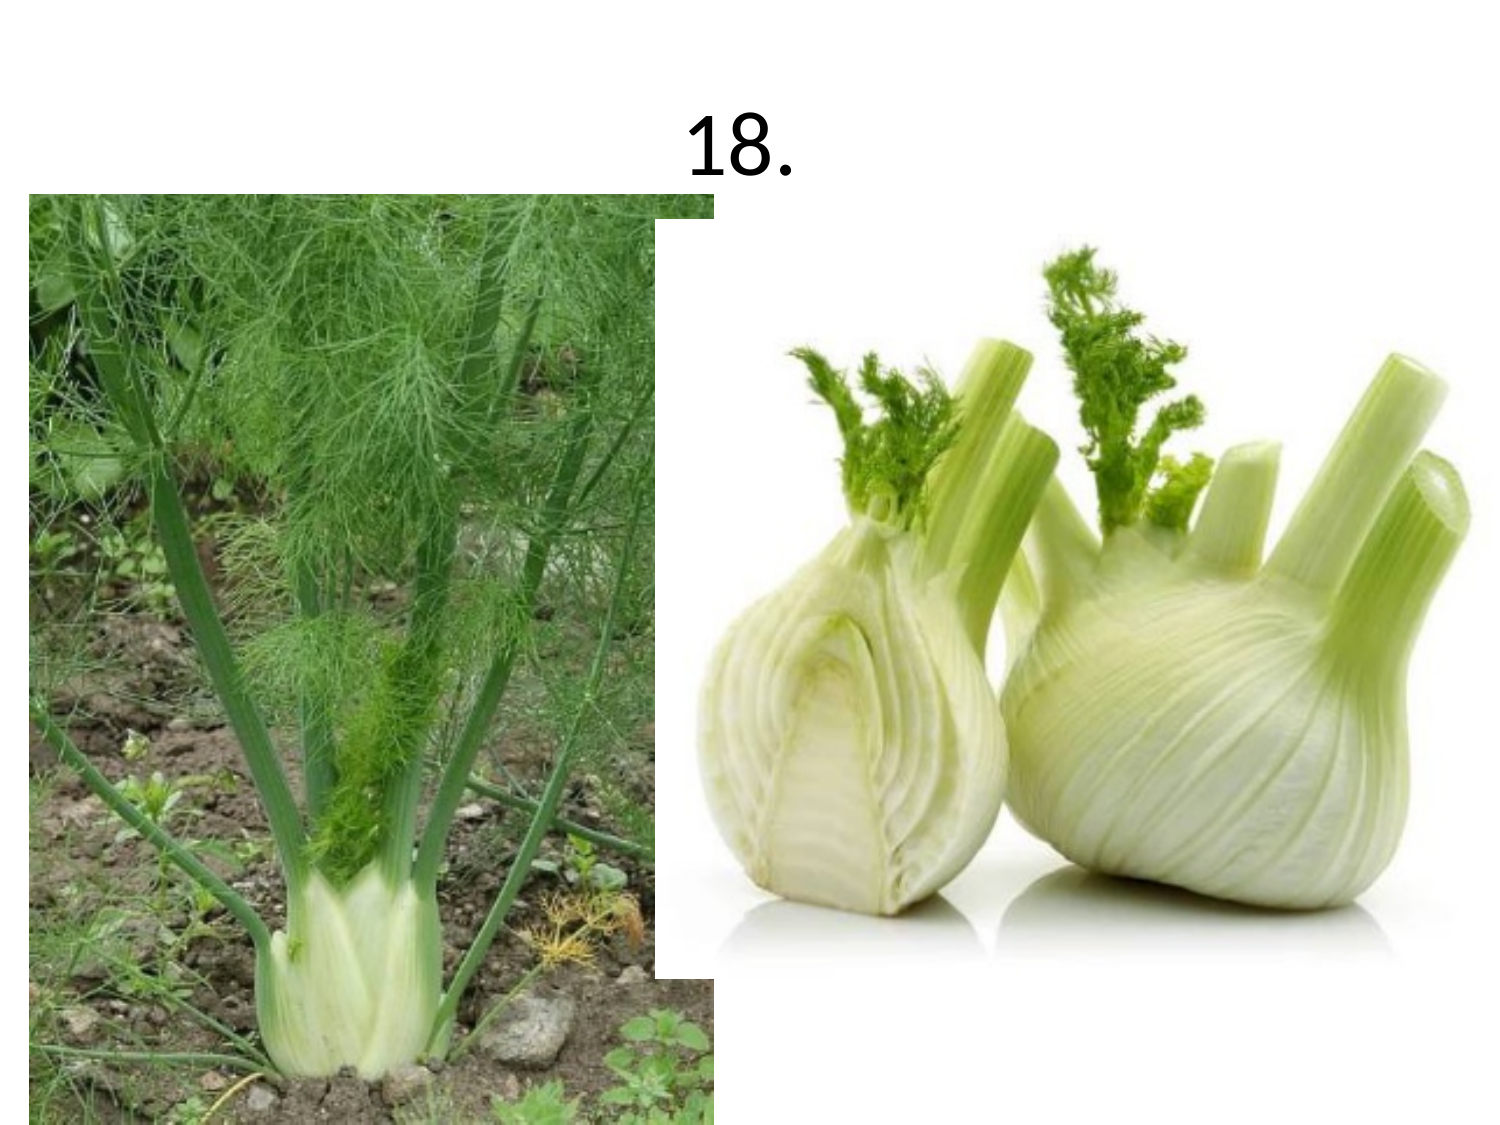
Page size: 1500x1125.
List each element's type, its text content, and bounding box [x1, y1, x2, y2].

title 18. [75, 45, 1425, 218]
picture [29, 194, 1500, 1125]
